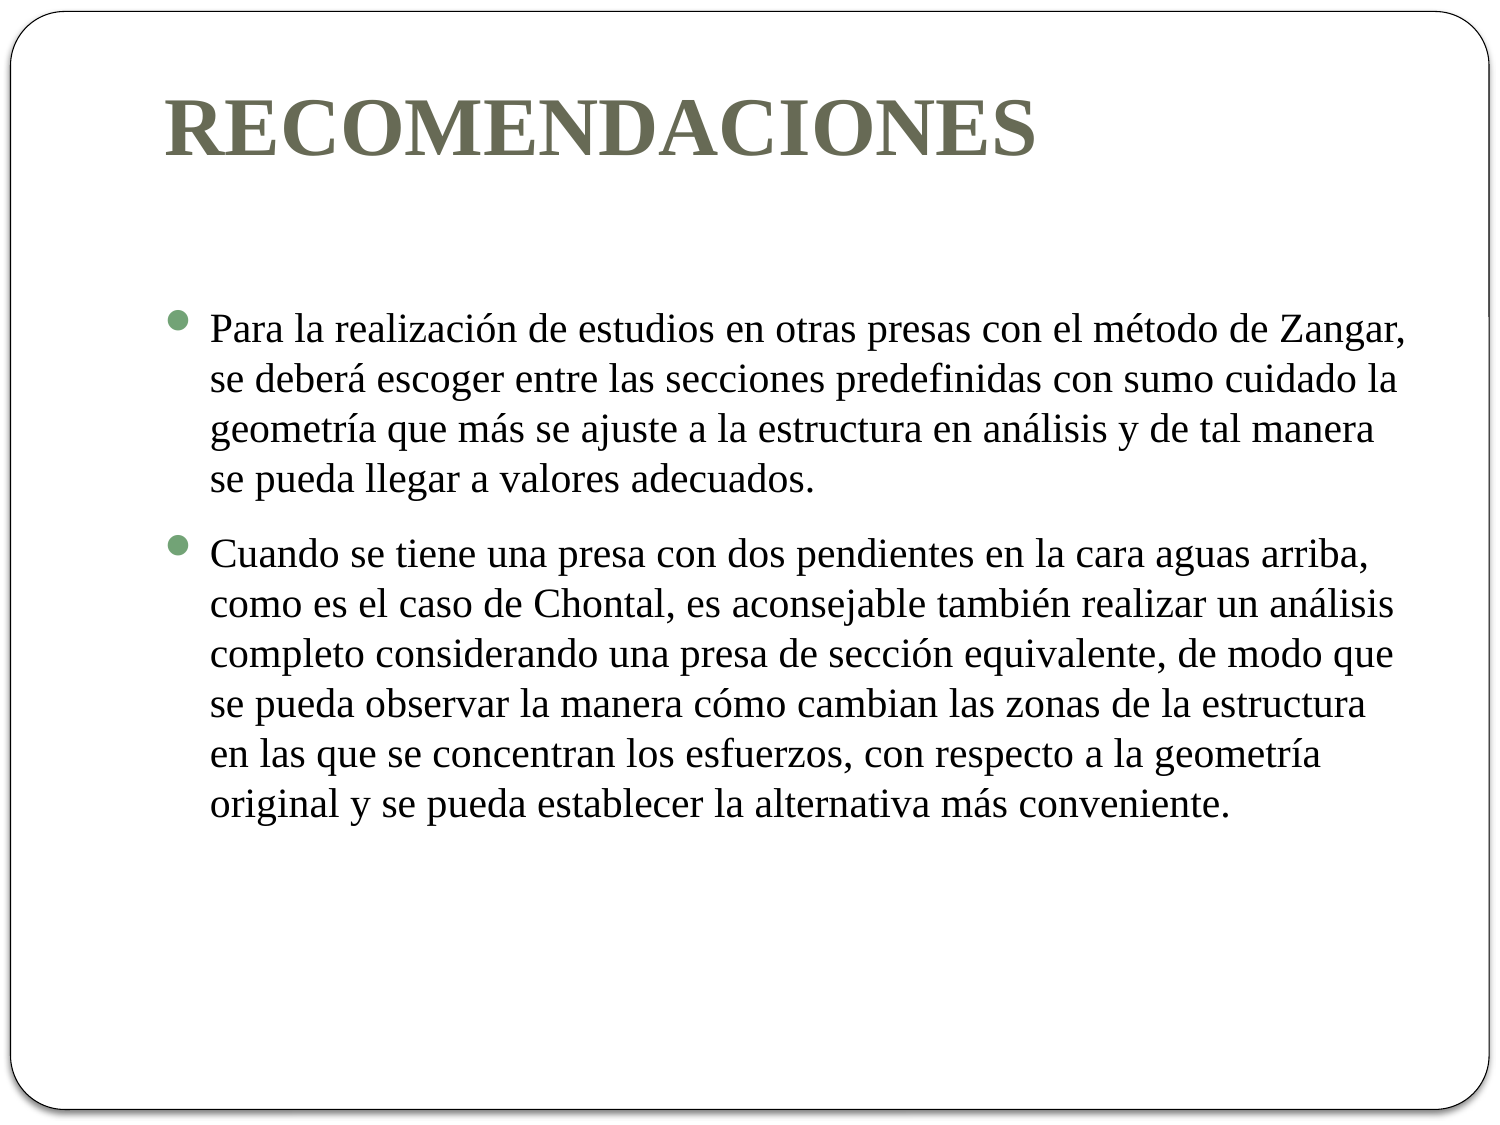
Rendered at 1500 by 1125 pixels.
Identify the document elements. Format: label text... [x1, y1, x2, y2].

list Para la realización de estudios en otras presas con el método de Zangar, se deberá escoger entre las secciones predefinidas con sumo cuidado la geometría que más se ajuste a la estructura en análisis y de tal manera se pueda llegar a valores adecuados. Cuando se tiene una presa con dos pendientes en la cara aguas arriba, como es el caso de Chontal, es aconsejable también realizar un análisis completo considerando una presa de sección equivalente, de modo que se pueda observar la manera cómo cambian las zonas de la estructura en las que se concentran los esfuerzos, con respecto a la geometría original y se pueda establecer la alternativa más conveniente. [150, 292, 1425, 1020]
title RECOMENDACIONES [150, 11, 1425, 188]
